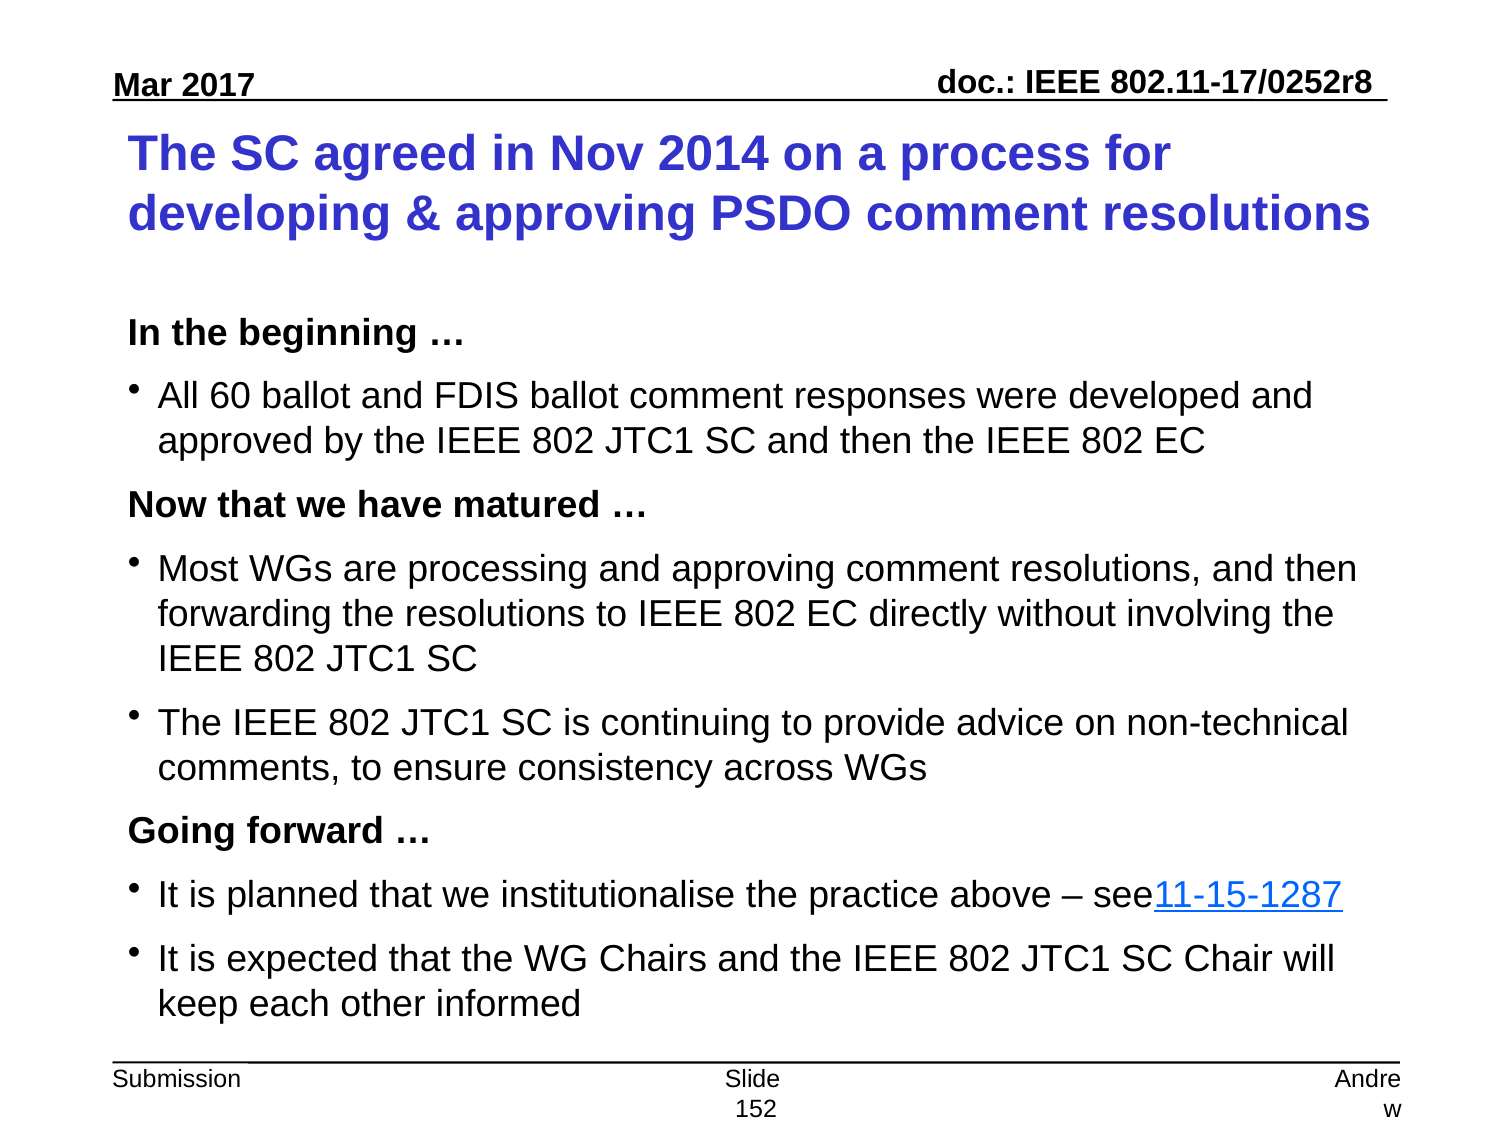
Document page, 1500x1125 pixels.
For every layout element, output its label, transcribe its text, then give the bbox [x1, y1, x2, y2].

title The SC agreed in Nov 2014 on a process for developing & approving PSDO comment resolutions [112, 112, 1388, 288]
footer Andrew Myles, Cisco [1320, 1061, 1402, 1093]
list In the beginning … All 60 ballot and FDIS ballot comment responses were developed and approved by the IEEE 802 JTC1 SC and then the IEEE 802 EC Now that we have matured … Most WGs are processing and approving comment resolutions, and then forwarding the resolutions to IEEE 802 EC directly without involving the IEEE 802 JTC1 SC The IEEE 802 JTC1 SC is continuing to provide advice on non-technical comments, to ensure consistency across WGs Going forward … It is planned that we institutionalise the practice above – see11-15-1287 It is expected that the WG Chairs and the IEEE 802 JTC1 SC Chair will keep each other informed [112, 299, 1388, 975]
slide_number Slide 152 [709, 1061, 803, 1093]
